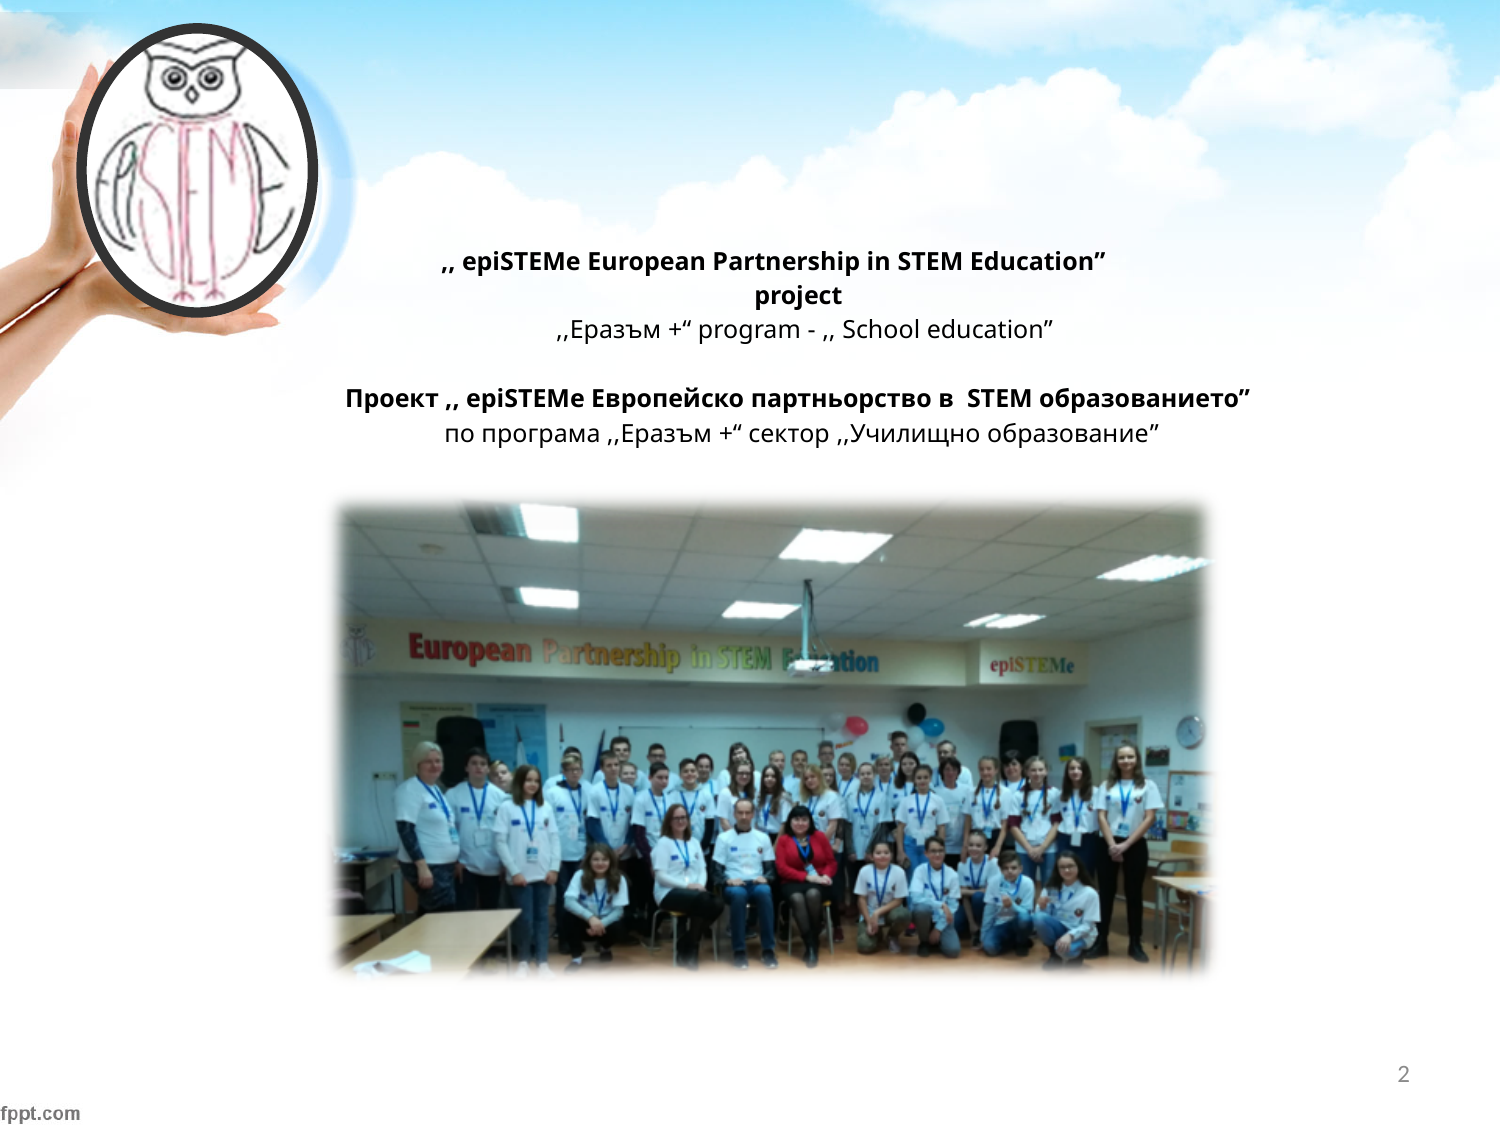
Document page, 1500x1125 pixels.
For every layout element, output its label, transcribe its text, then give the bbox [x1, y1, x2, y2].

slide_number 2 [1074, 1042, 1425, 1103]
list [318, 485, 1226, 990]
title ,, epiSTEMe European Partnership in STEM Education” project ,,Еразъм +“ program - ,, School education” Проект ,, epiSTEMe Европейско партньорство в STEM образованието” по програма ,,Еразъм +“ сектор ,,Училищно образование” [99, 200, 1447, 488]
picture [0, 0, 1500, 1125]
